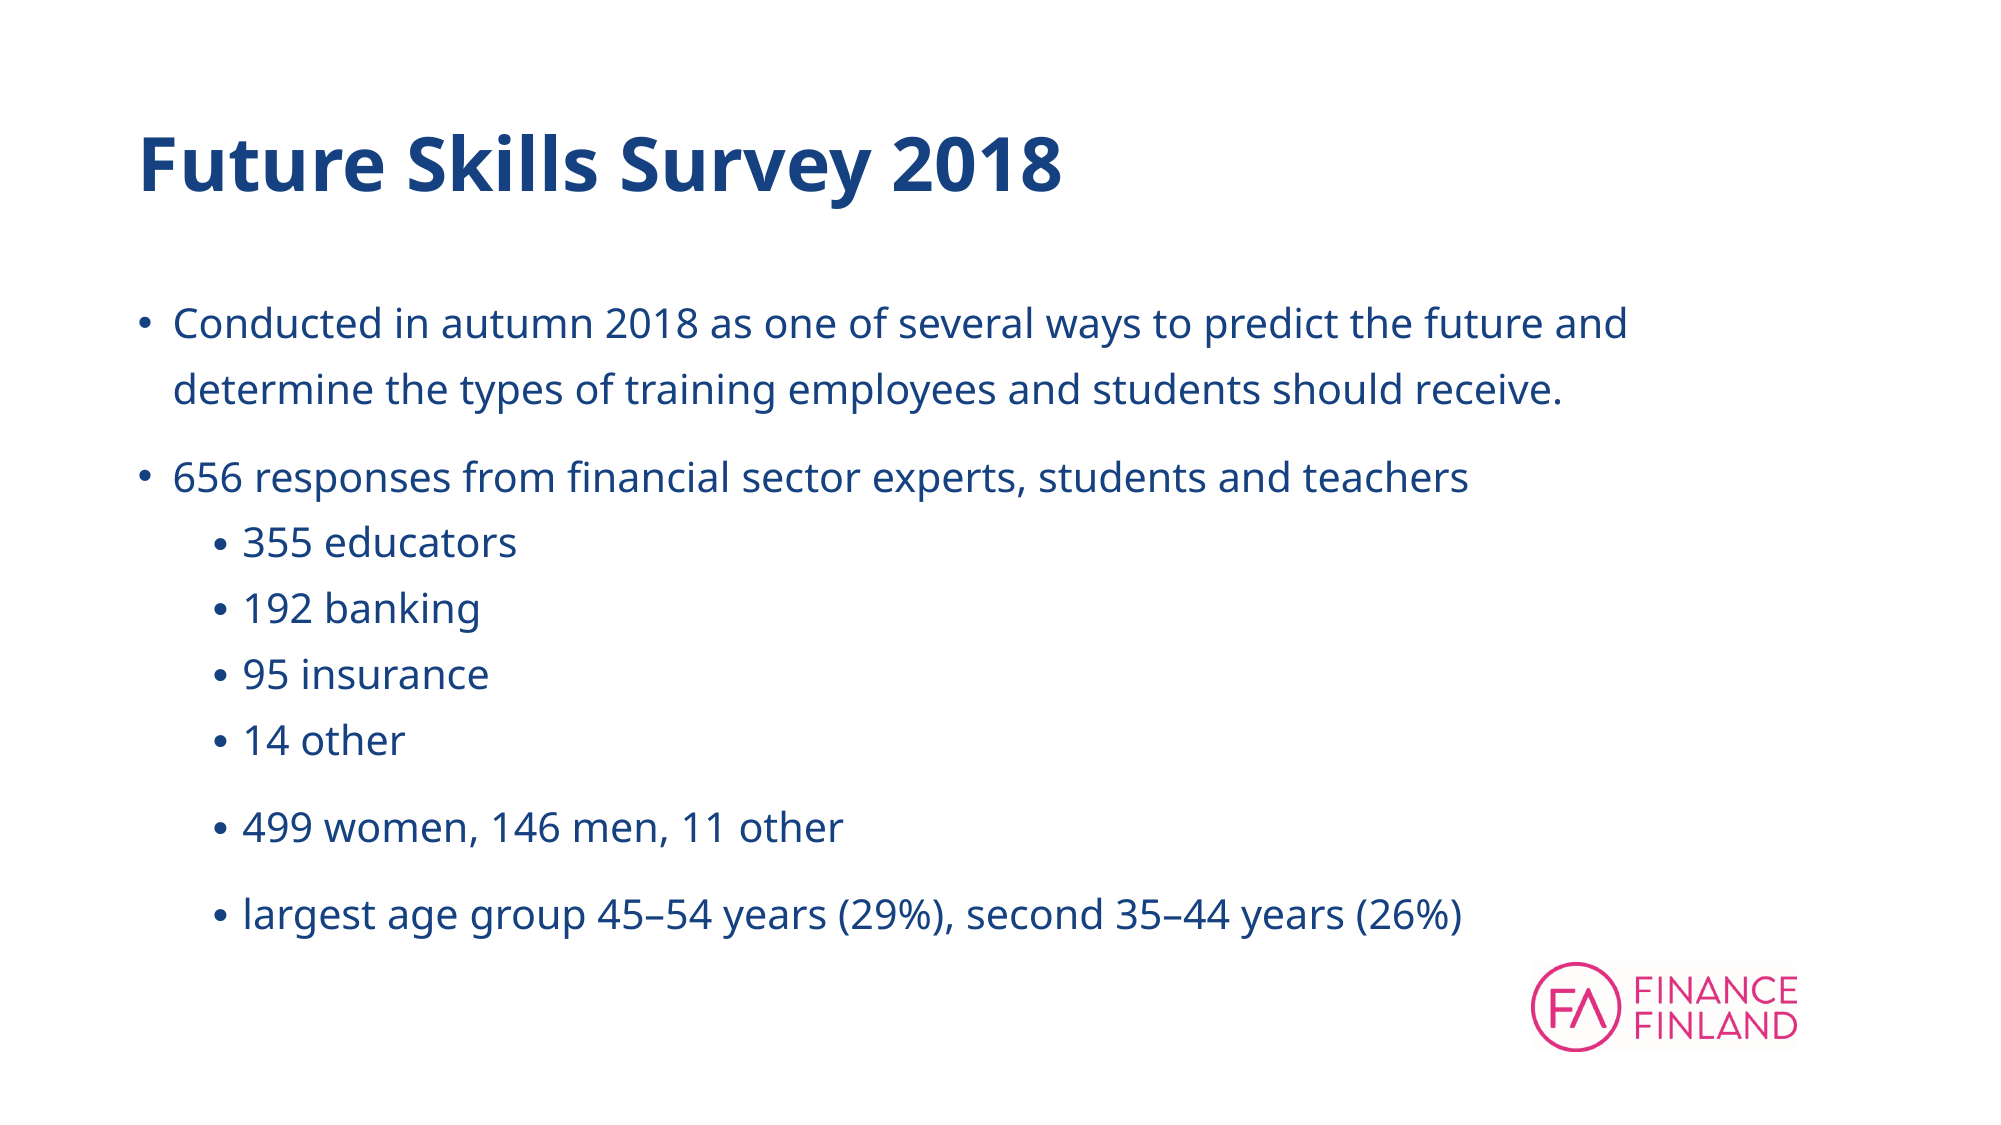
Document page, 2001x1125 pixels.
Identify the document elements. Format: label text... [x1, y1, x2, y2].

title Future Skills Survey 2018 [122, 58, 1848, 273]
list Conducted in autumn 2018 as one of several ways to predict the future and determine the types of training employees and students should receive. 656 responses from financial sector experts, students and teachers 355 educators 192 banking 95 insurance 14 other 499 women, 146 men, 11 other largest age group 45–54 years (29%), second 35–44 years (26%) [122, 273, 1848, 948]
picture [1531, 962, 1797, 1052]
